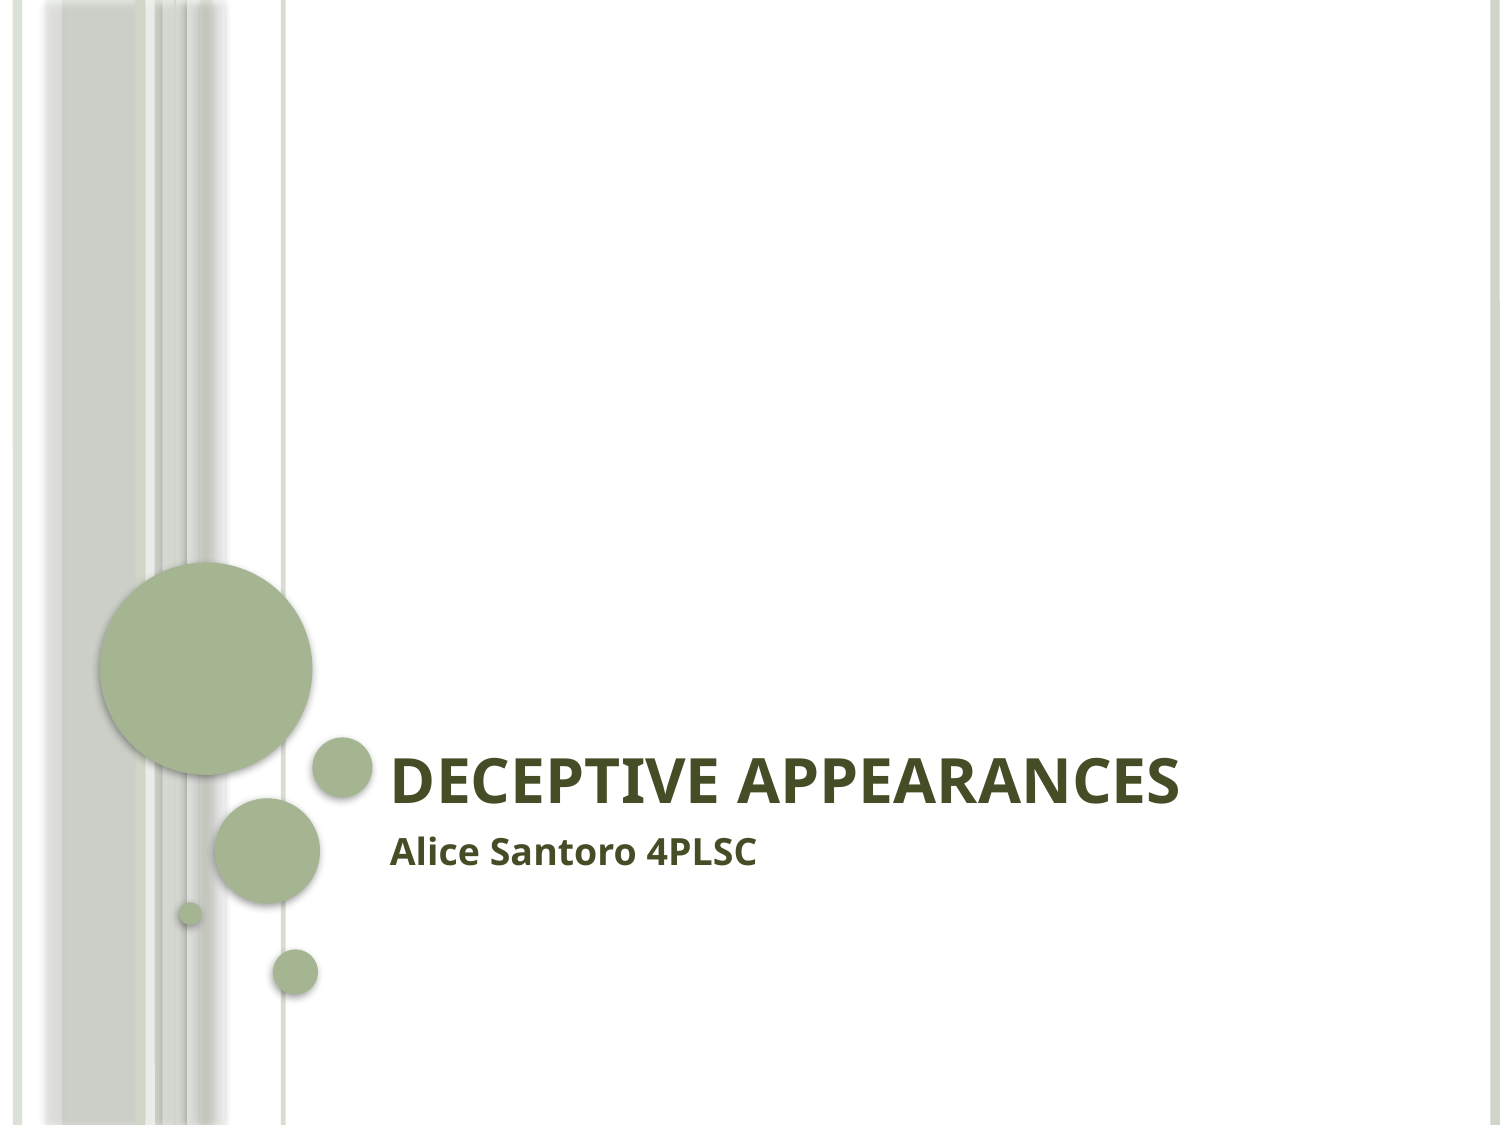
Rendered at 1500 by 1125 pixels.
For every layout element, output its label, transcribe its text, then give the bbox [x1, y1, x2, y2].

title Deceptive appearances [375, 512, 1388, 820]
subtitle Alice Santoro 4PLSC [375, 820, 1388, 1046]
